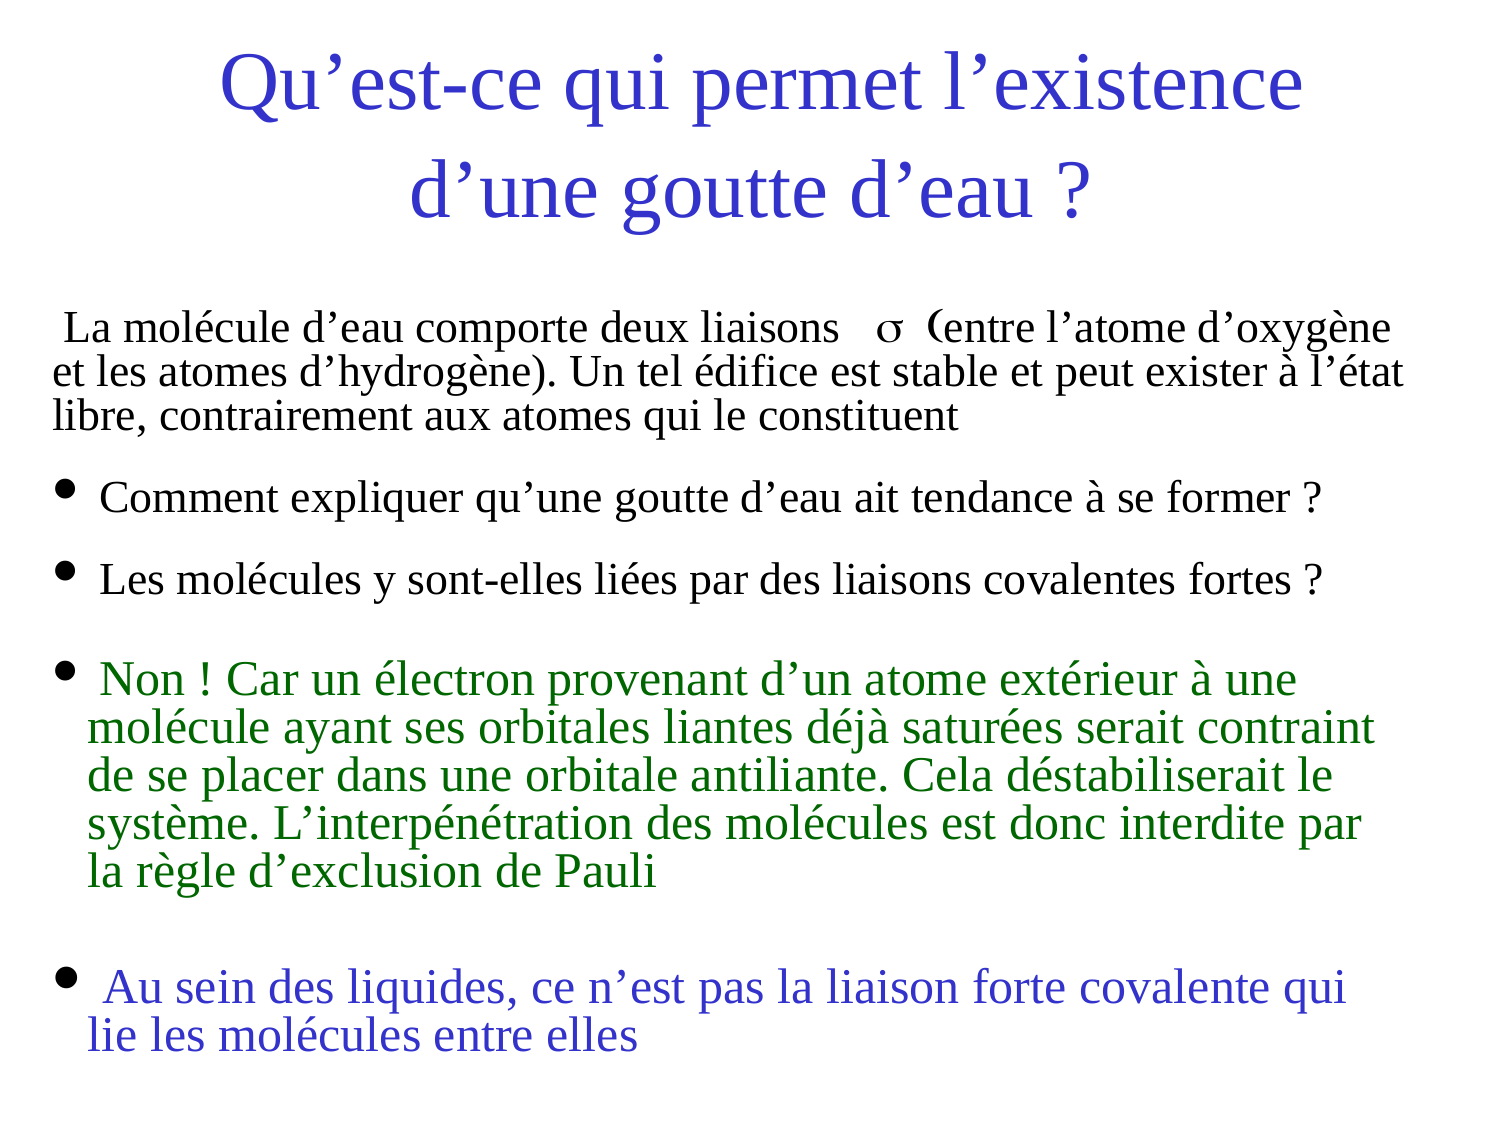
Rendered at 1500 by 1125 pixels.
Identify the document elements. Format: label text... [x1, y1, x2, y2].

text_box Non ! Car un électron provenant d’un atome extérieur à une molécule ayant ses orbitales liantes déjà saturées serait contraint de se placer dans une orbitale antiliante. Cela déstabiliserait le système. L’interpénétration des molécules est donc interdite par la règle d’exclusion de Pauli Au sein des liquides, ce n’est pas la liaison forte covalente qui lie les molécules entre elles [37, 649, 1400, 1125]
text_box La molécule d’eau comporte deux liaisons s (entre l’atome d’oxygène et les atomes d’hydrogène). Un tel édifice est stable et peut exister à l’état libre, contrairement aux atomes qui le constituent Comment expliquer qu’une goutte d’eau ait tendance à se former ? Les molécules y sont-elles liées par des liaisons covalentes fortes ? [37, 299, 1450, 640]
title Qu’est-ce qui permet l’existence d’une goutte d’eau ? [99, 37, 1426, 225]
